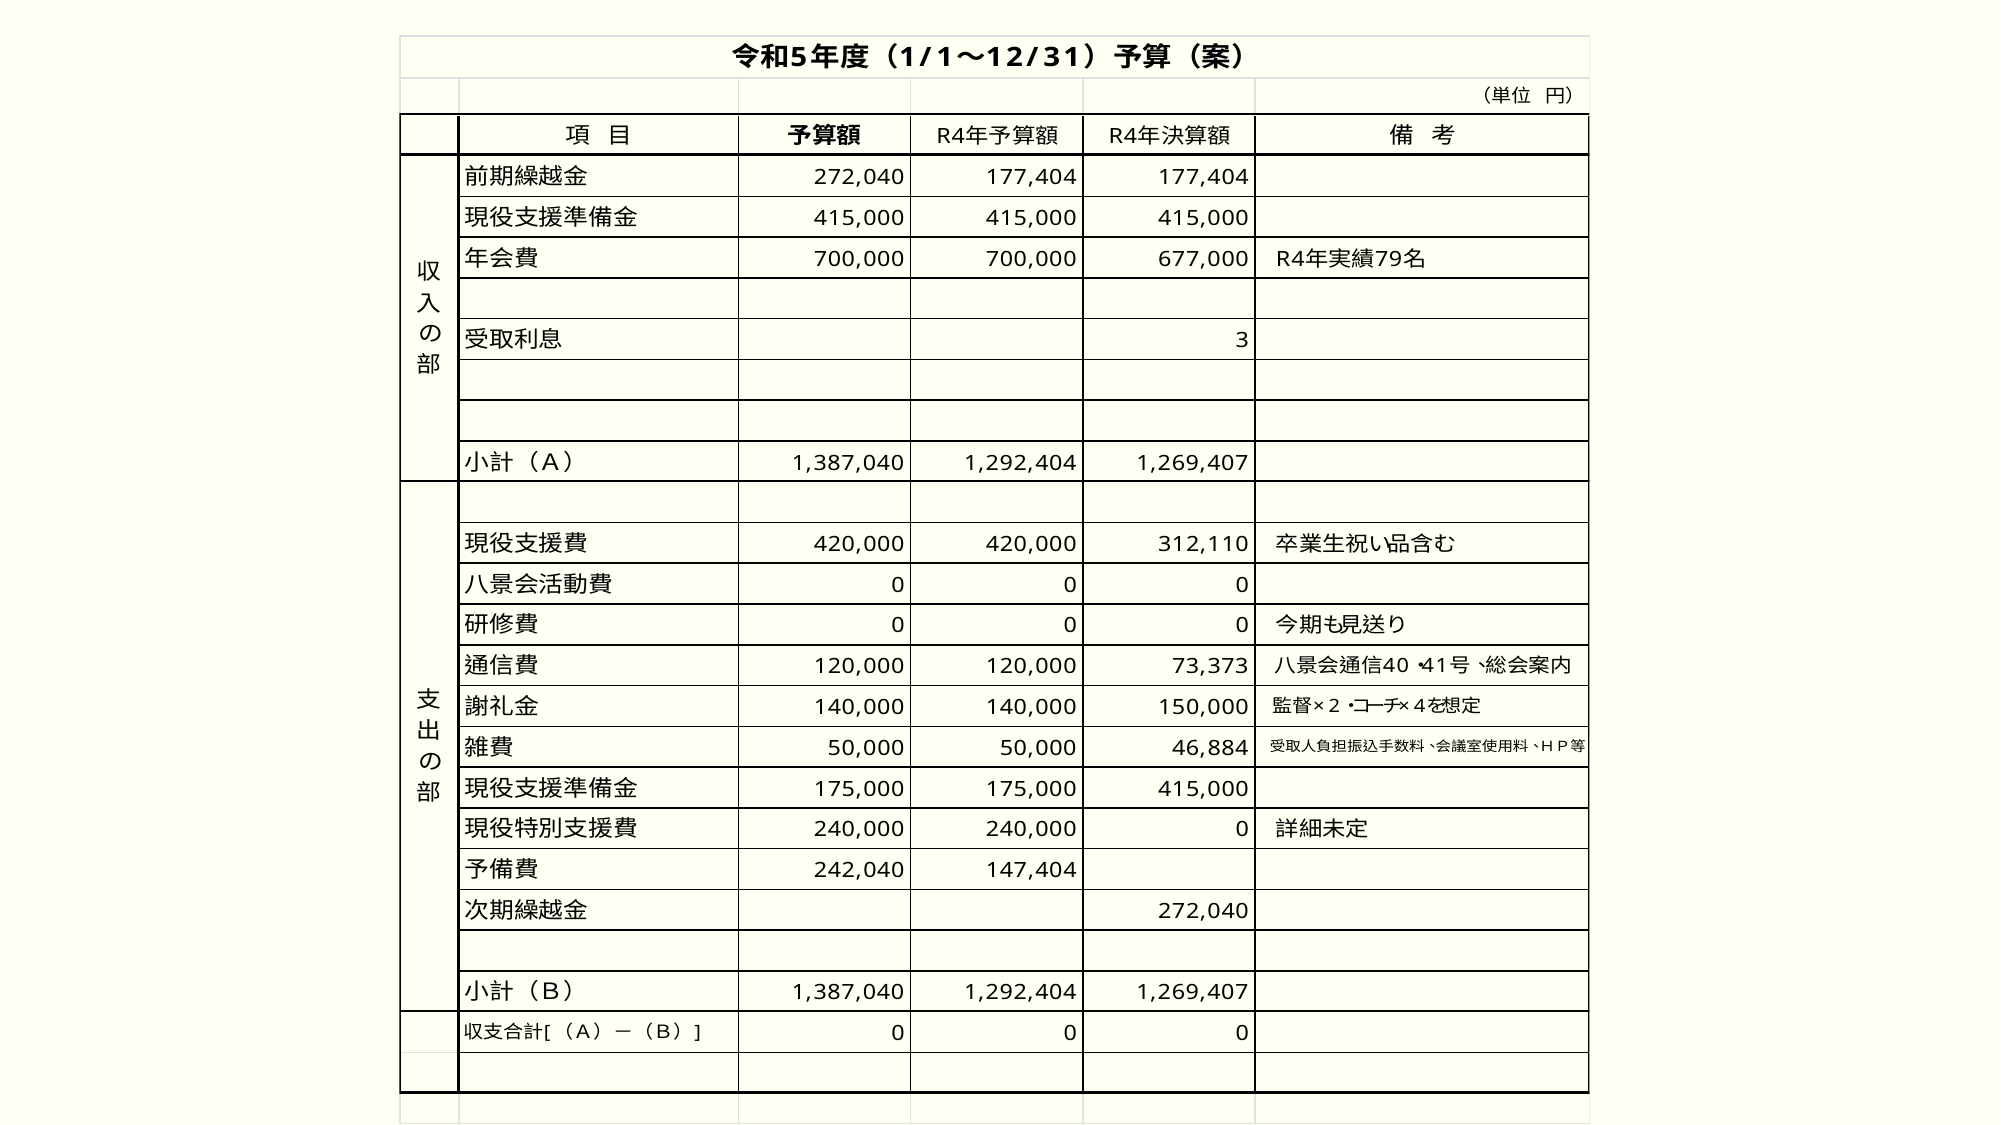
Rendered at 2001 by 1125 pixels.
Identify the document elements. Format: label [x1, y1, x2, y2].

picture [399, 35, 1591, 1125]
